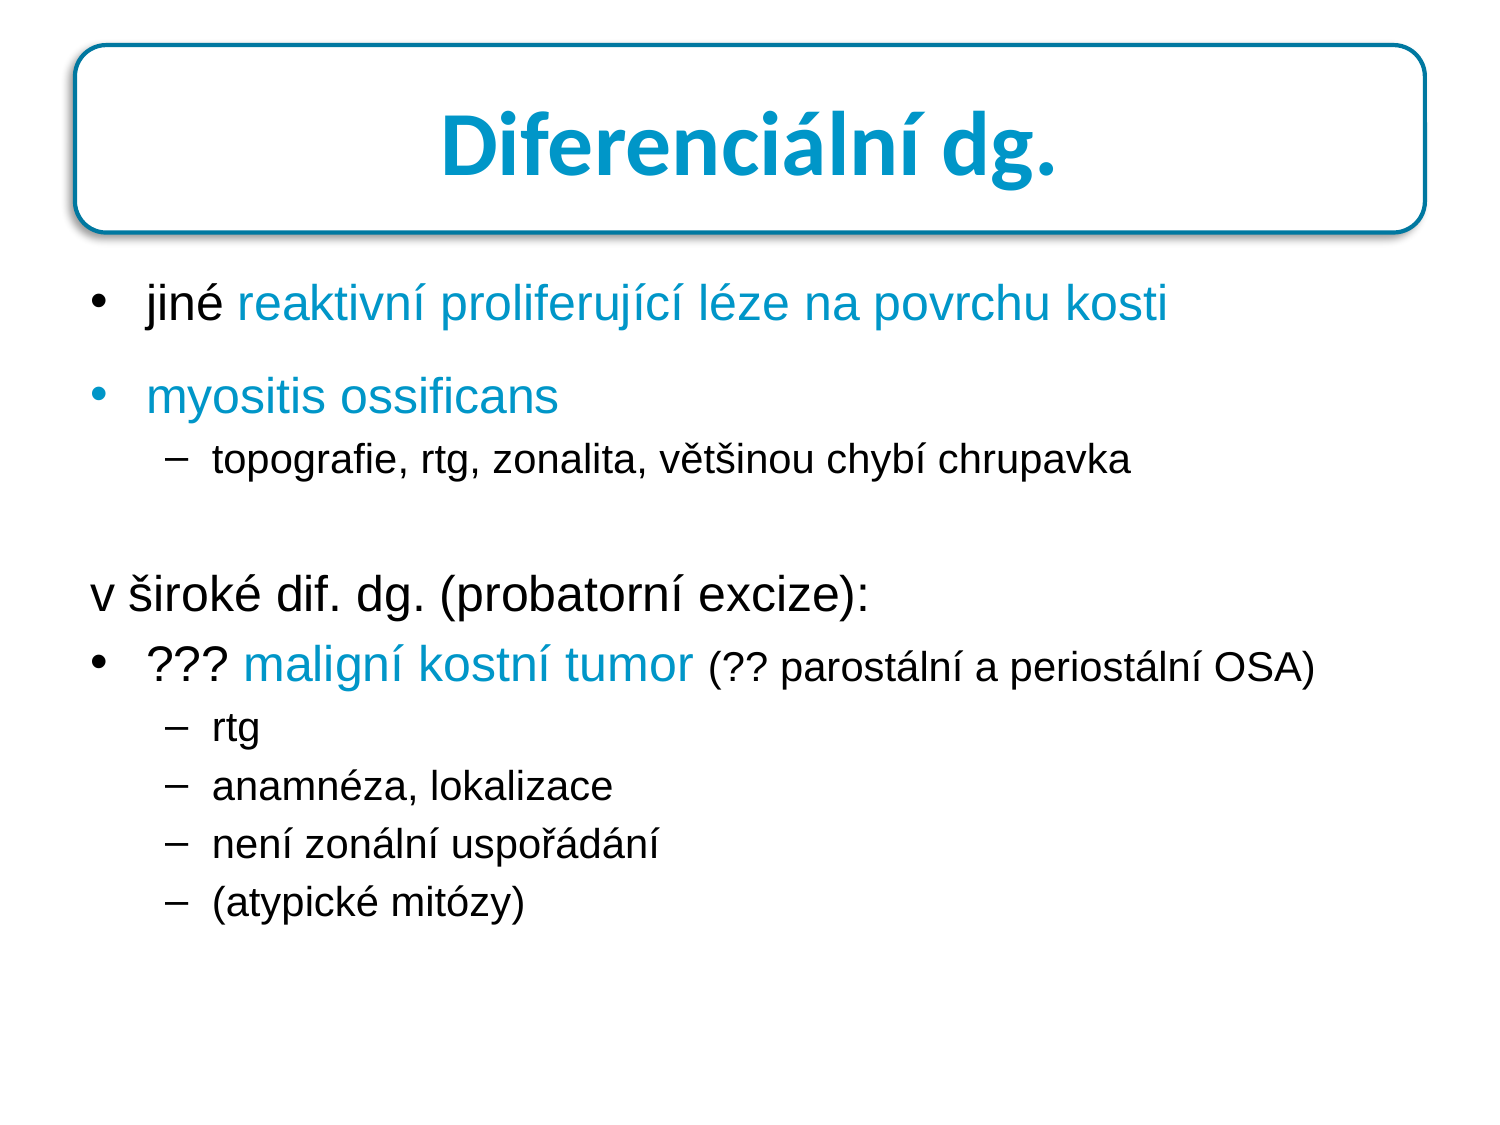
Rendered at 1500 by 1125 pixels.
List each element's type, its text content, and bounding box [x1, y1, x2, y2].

list jiné reaktivní proliferující léze na povrchu kosti myositis ossificans topografie, rtg, zonalita, většinou chybí chrupavka v široké dif. dg. (probatorní excize): ??? maligní kostní tumor (?? parostální a periostální OSA) rtg anamnéza, lokalizace není zonální uspořádání (atypické mitózy) [74, 262, 1426, 1006]
title Diferenciální dg. [74, 44, 1426, 233]
